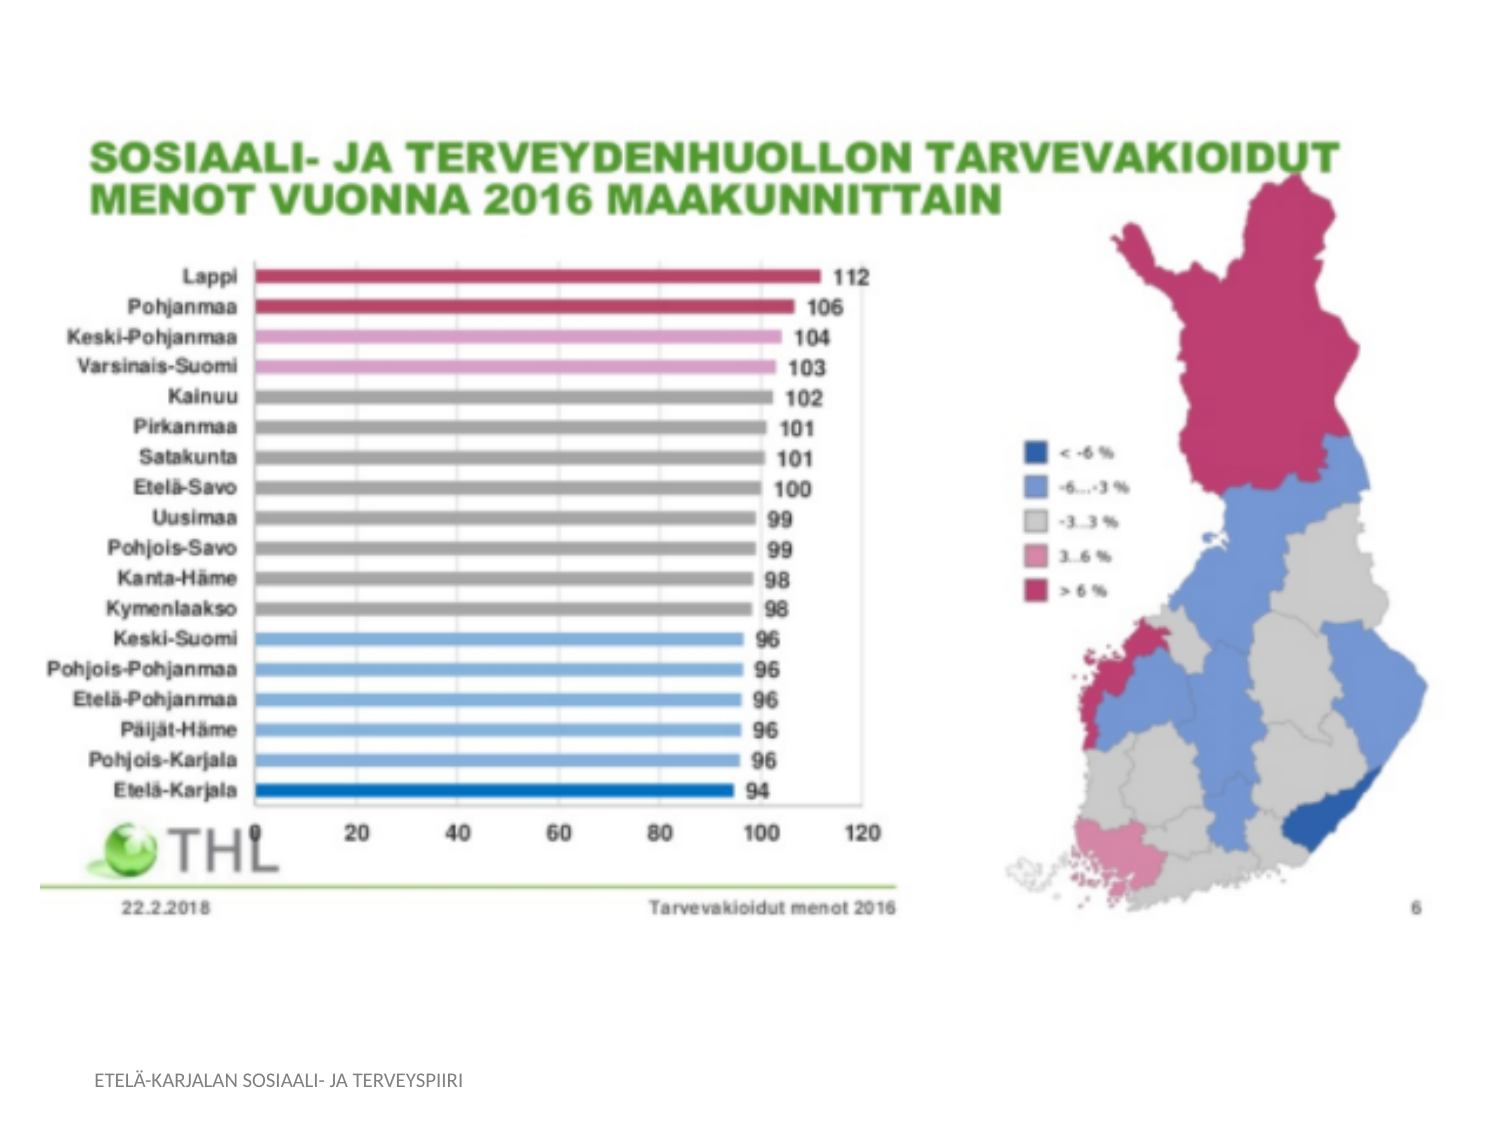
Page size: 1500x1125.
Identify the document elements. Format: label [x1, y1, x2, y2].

picture [39, 101, 1481, 977]
